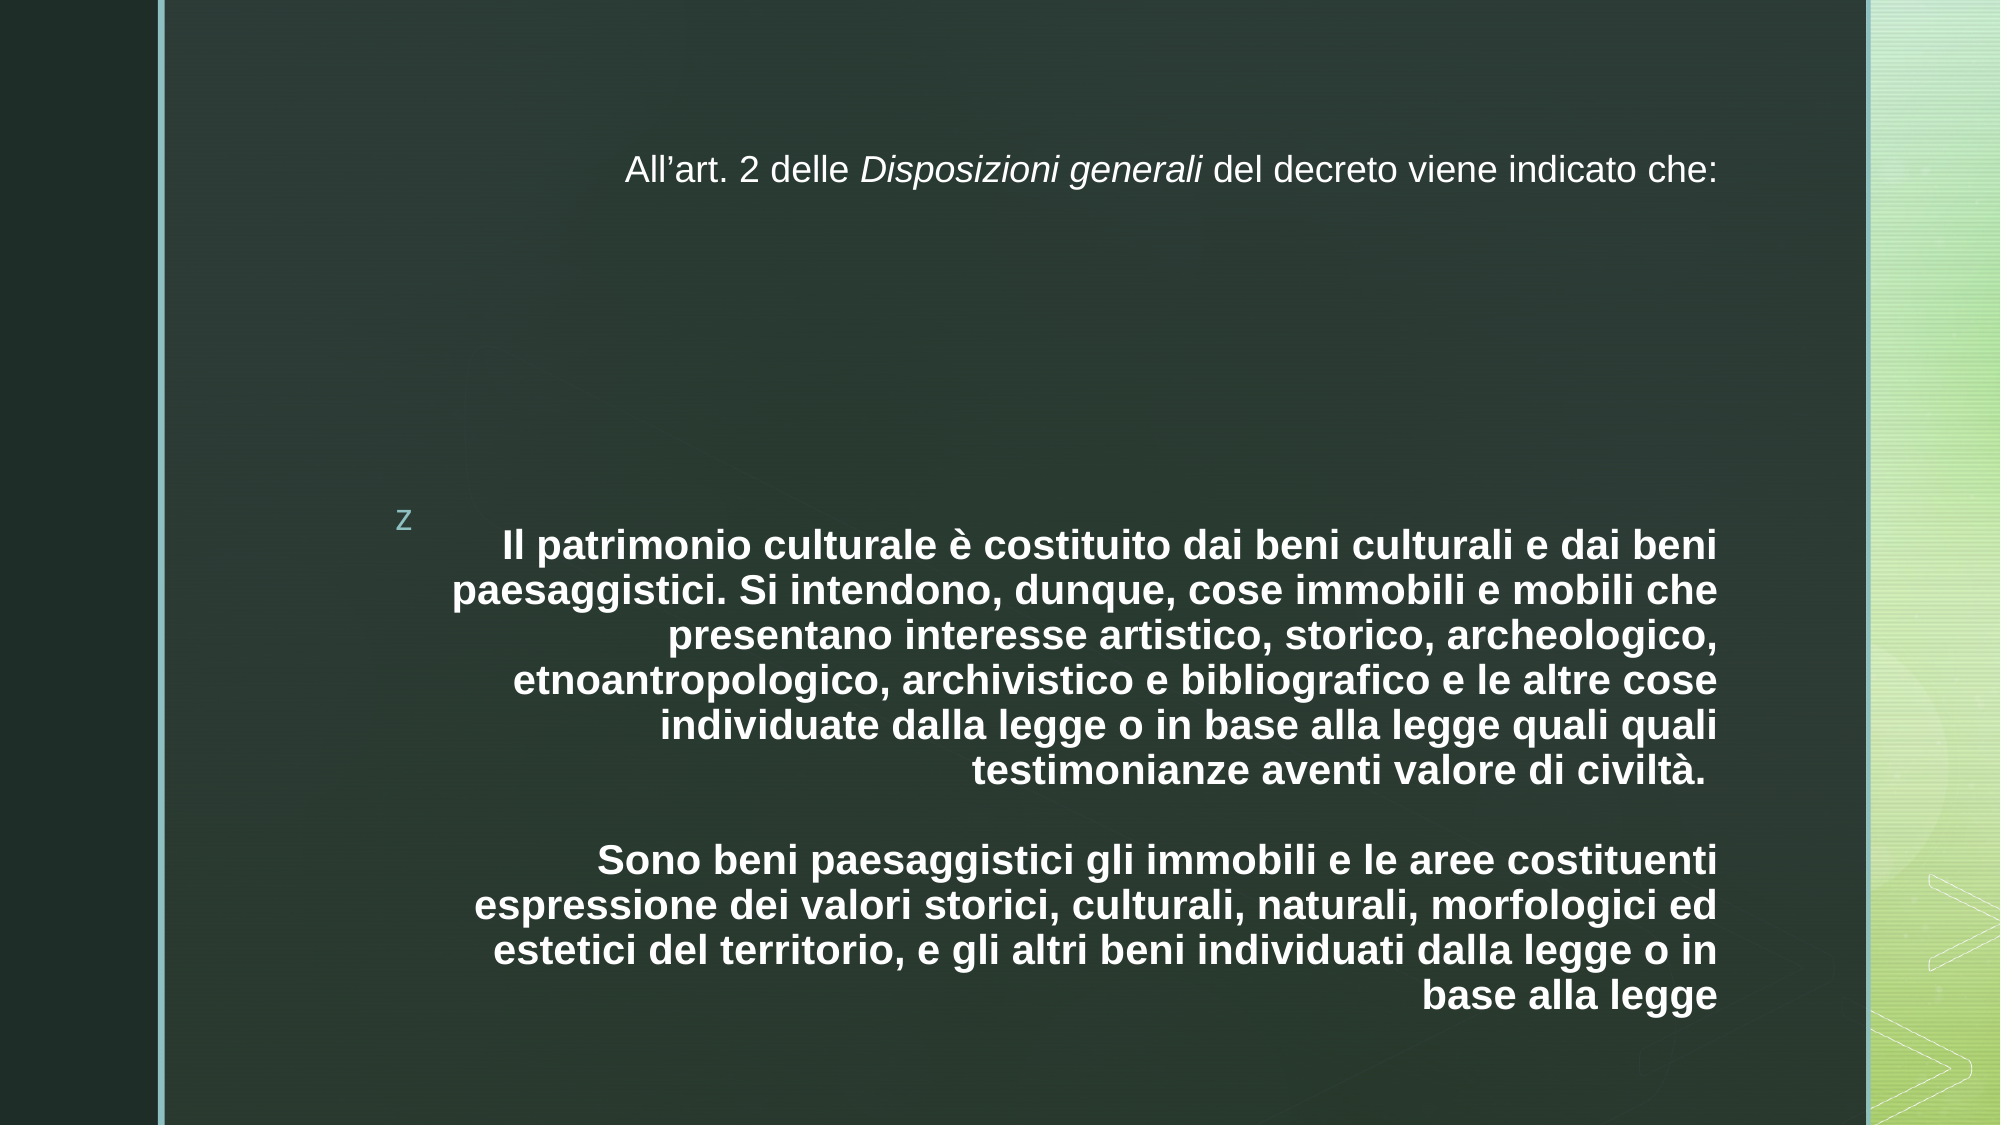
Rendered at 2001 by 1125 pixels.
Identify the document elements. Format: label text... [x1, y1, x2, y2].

title Il patrimonio culturale è costituito dai beni culturali e dai beni paesaggistici. Si intendono, dunque, cose immobili e mobili che presentano interesse artistico, storico, archeologico, etnoantropologico, archivistico e bibliografico e le altre cose individuate dalla legge o in base alla legge quali quali testimonianze aventi valore di civiltà. Sono beni paesaggistici gli immobili e le aree costituenti espressione dei valori storici, culturali, naturali, morfologici ed estetici del territorio, e gli altri beni individuati dalla legge o in base alla legge [428, 516, 1734, 750]
picture [1871, 0, 2001, 1125]
list All’art. 2 delle Disposizioni generali del decreto viene indicato che: [455, 98, 1734, 243]
